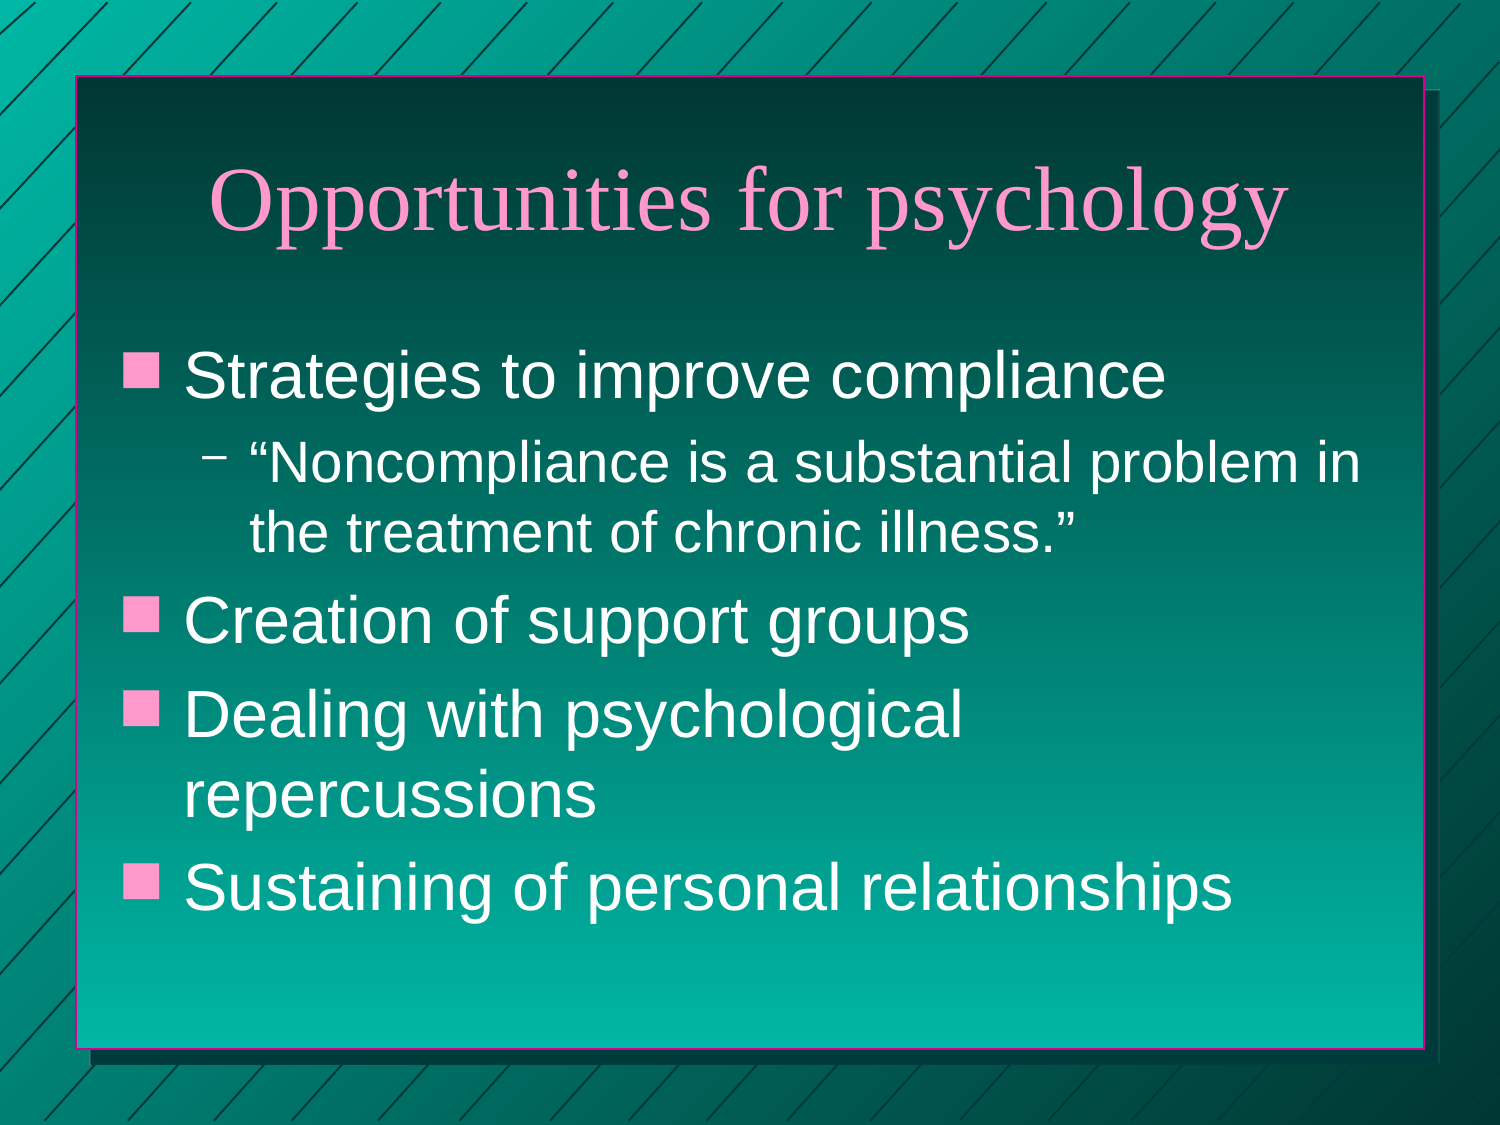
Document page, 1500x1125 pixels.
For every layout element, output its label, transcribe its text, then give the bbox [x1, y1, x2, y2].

text_box [512, 1049, 988, 1125]
title Opportunities for psychology [111, 99, 1388, 288]
text_box [112, 1049, 425, 1125]
list Strategies to improve compliance “Noncompliance is a substantial problem in the treatment of chronic illness.” Creation of support groups Dealing with psychological repercussions Sustaining of personal relationships [111, 324, 1388, 1001]
